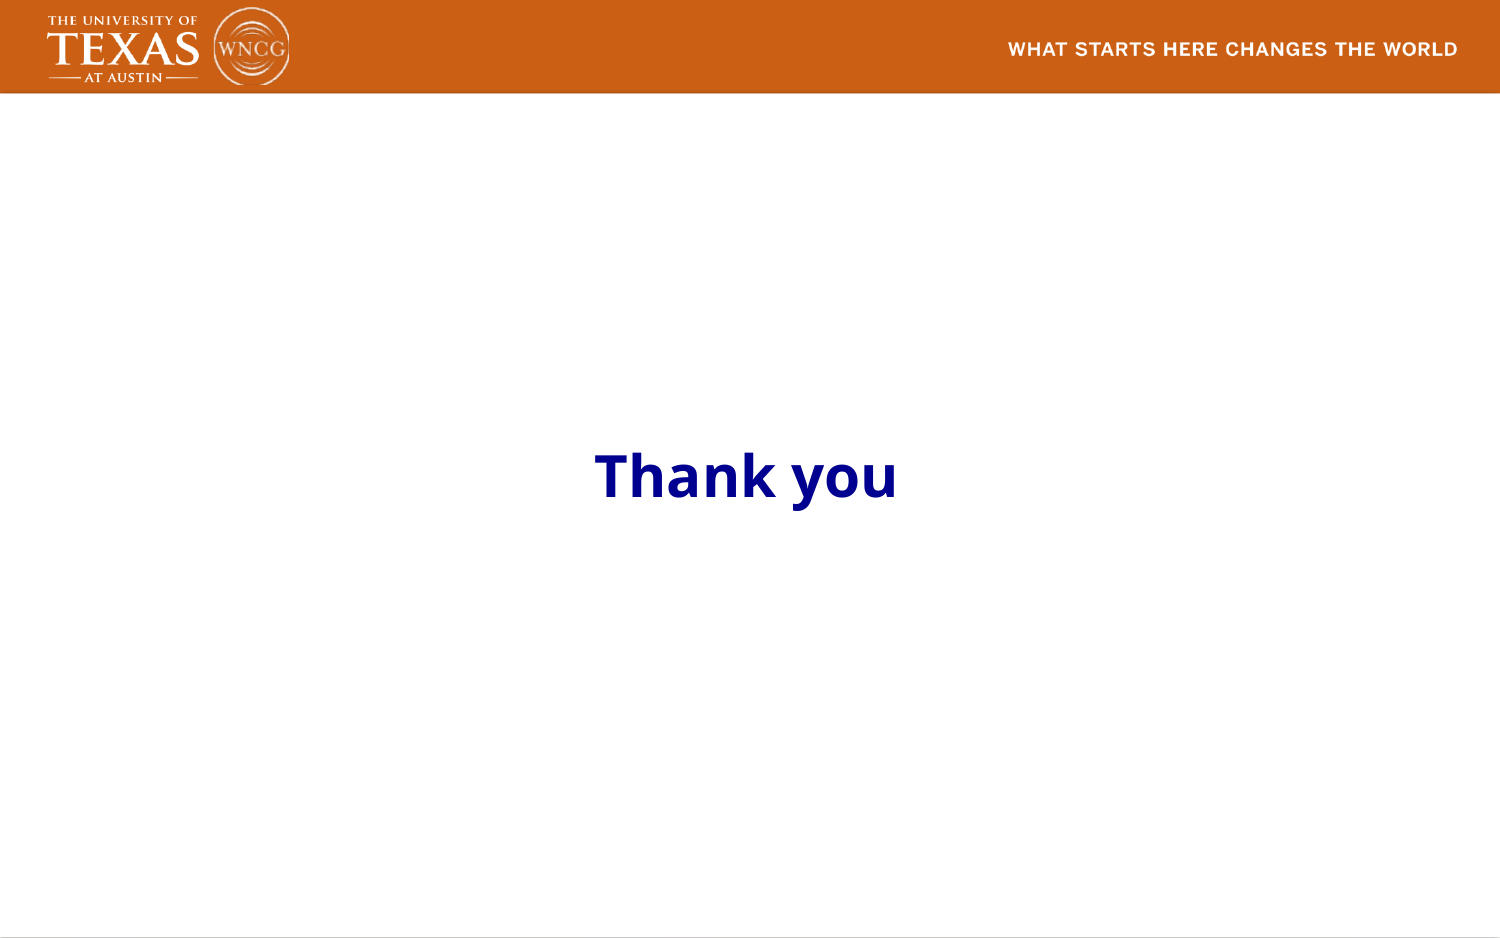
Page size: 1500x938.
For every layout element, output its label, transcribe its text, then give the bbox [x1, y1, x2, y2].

picture [0, 0, 1500, 93]
text_box Thank you [580, 431, 914, 516]
